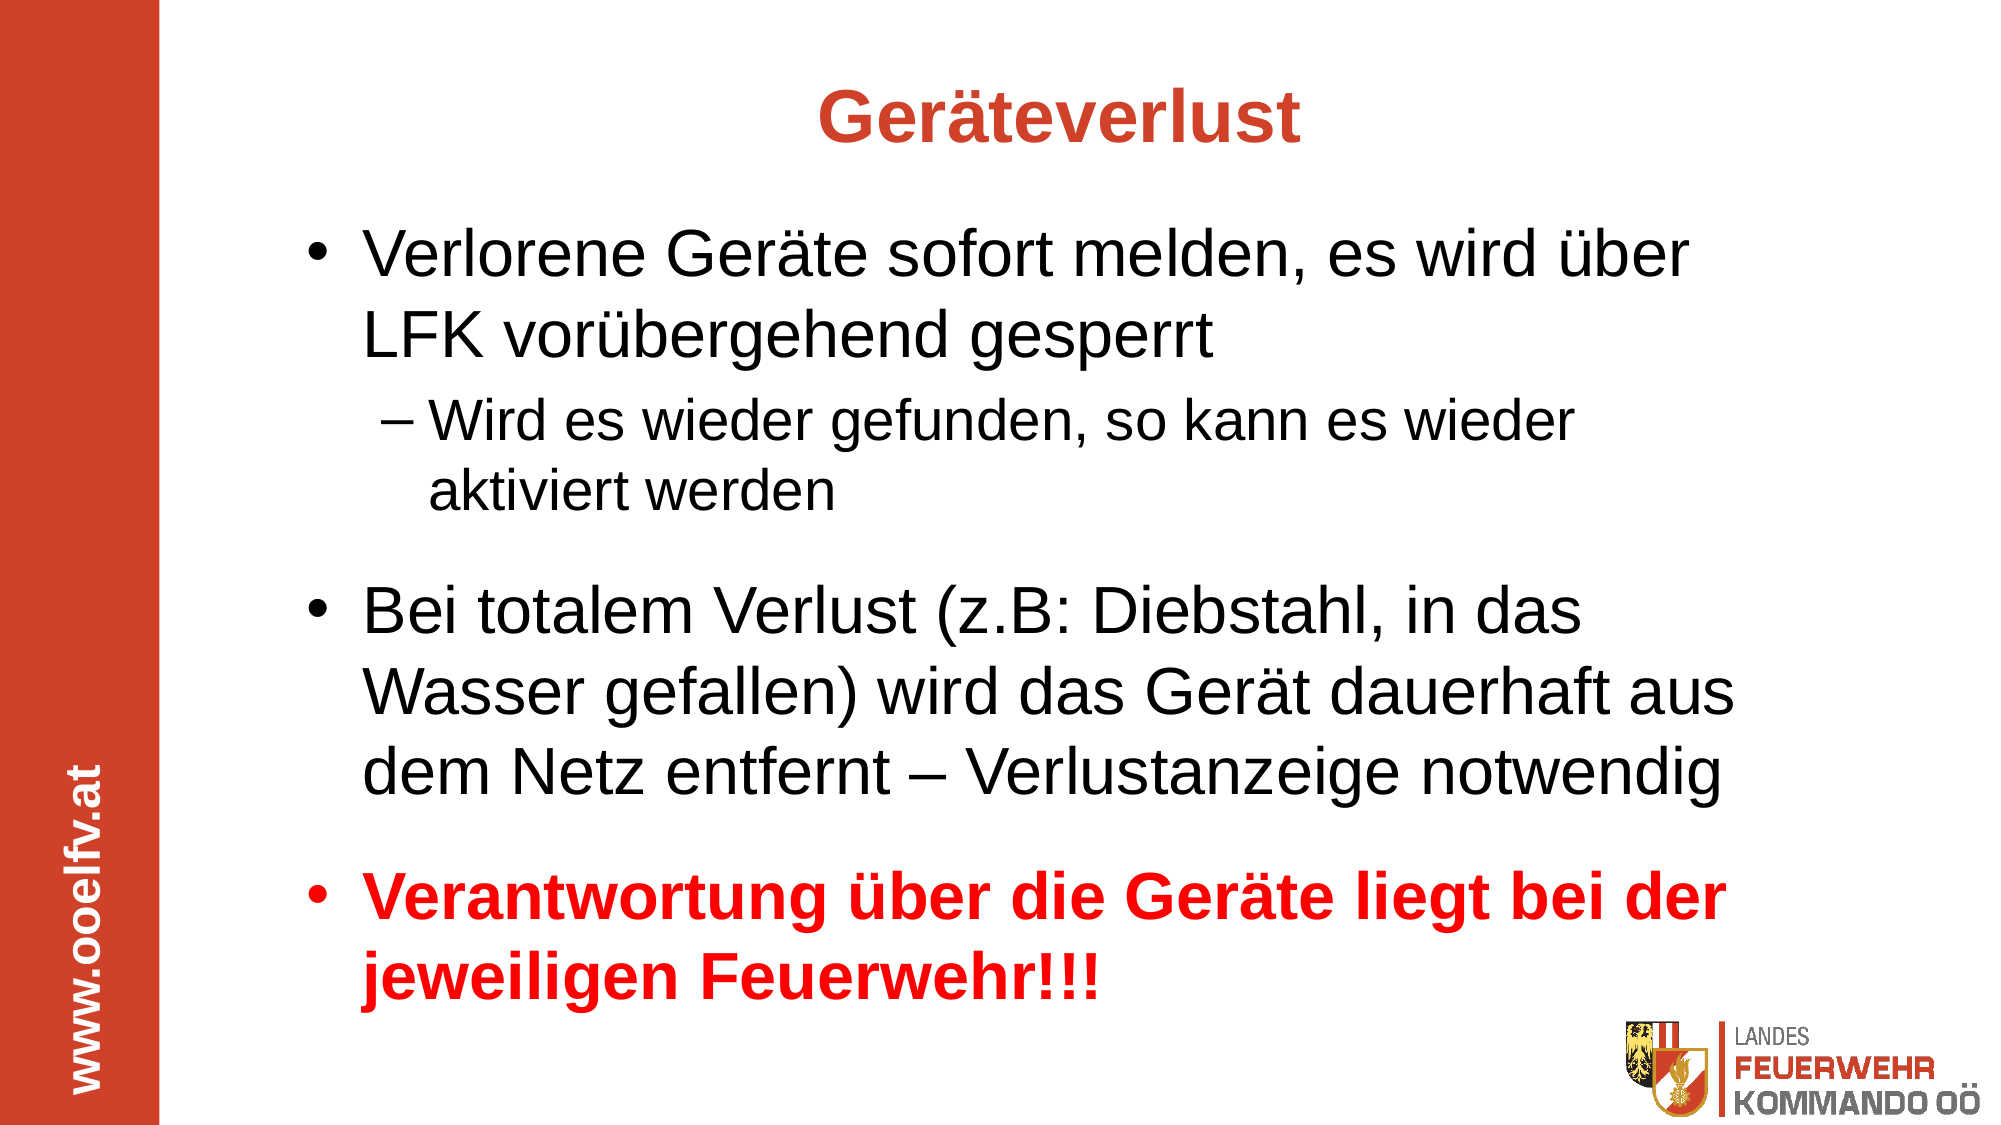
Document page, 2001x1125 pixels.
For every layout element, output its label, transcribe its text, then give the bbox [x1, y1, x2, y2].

picture [1620, 1013, 1995, 1125]
list Verlorene Geräte sofort melden, es wird über LFK vorübergehend gesperrt Wird es wieder gefunden, so kann es wieder aktiviert werden Bei totalem Verlust (z.B: Diebstahl, in das Wasser gefallen) wird das Gerät dauerhaft aus dem Netz entfernt – Verlustanzeige notwendig Verantwortung über die Geräte liegt bei der jeweiligen Feuerwehr!!! [291, 202, 1792, 1024]
title Geräteverlust [444, 19, 1675, 202]
